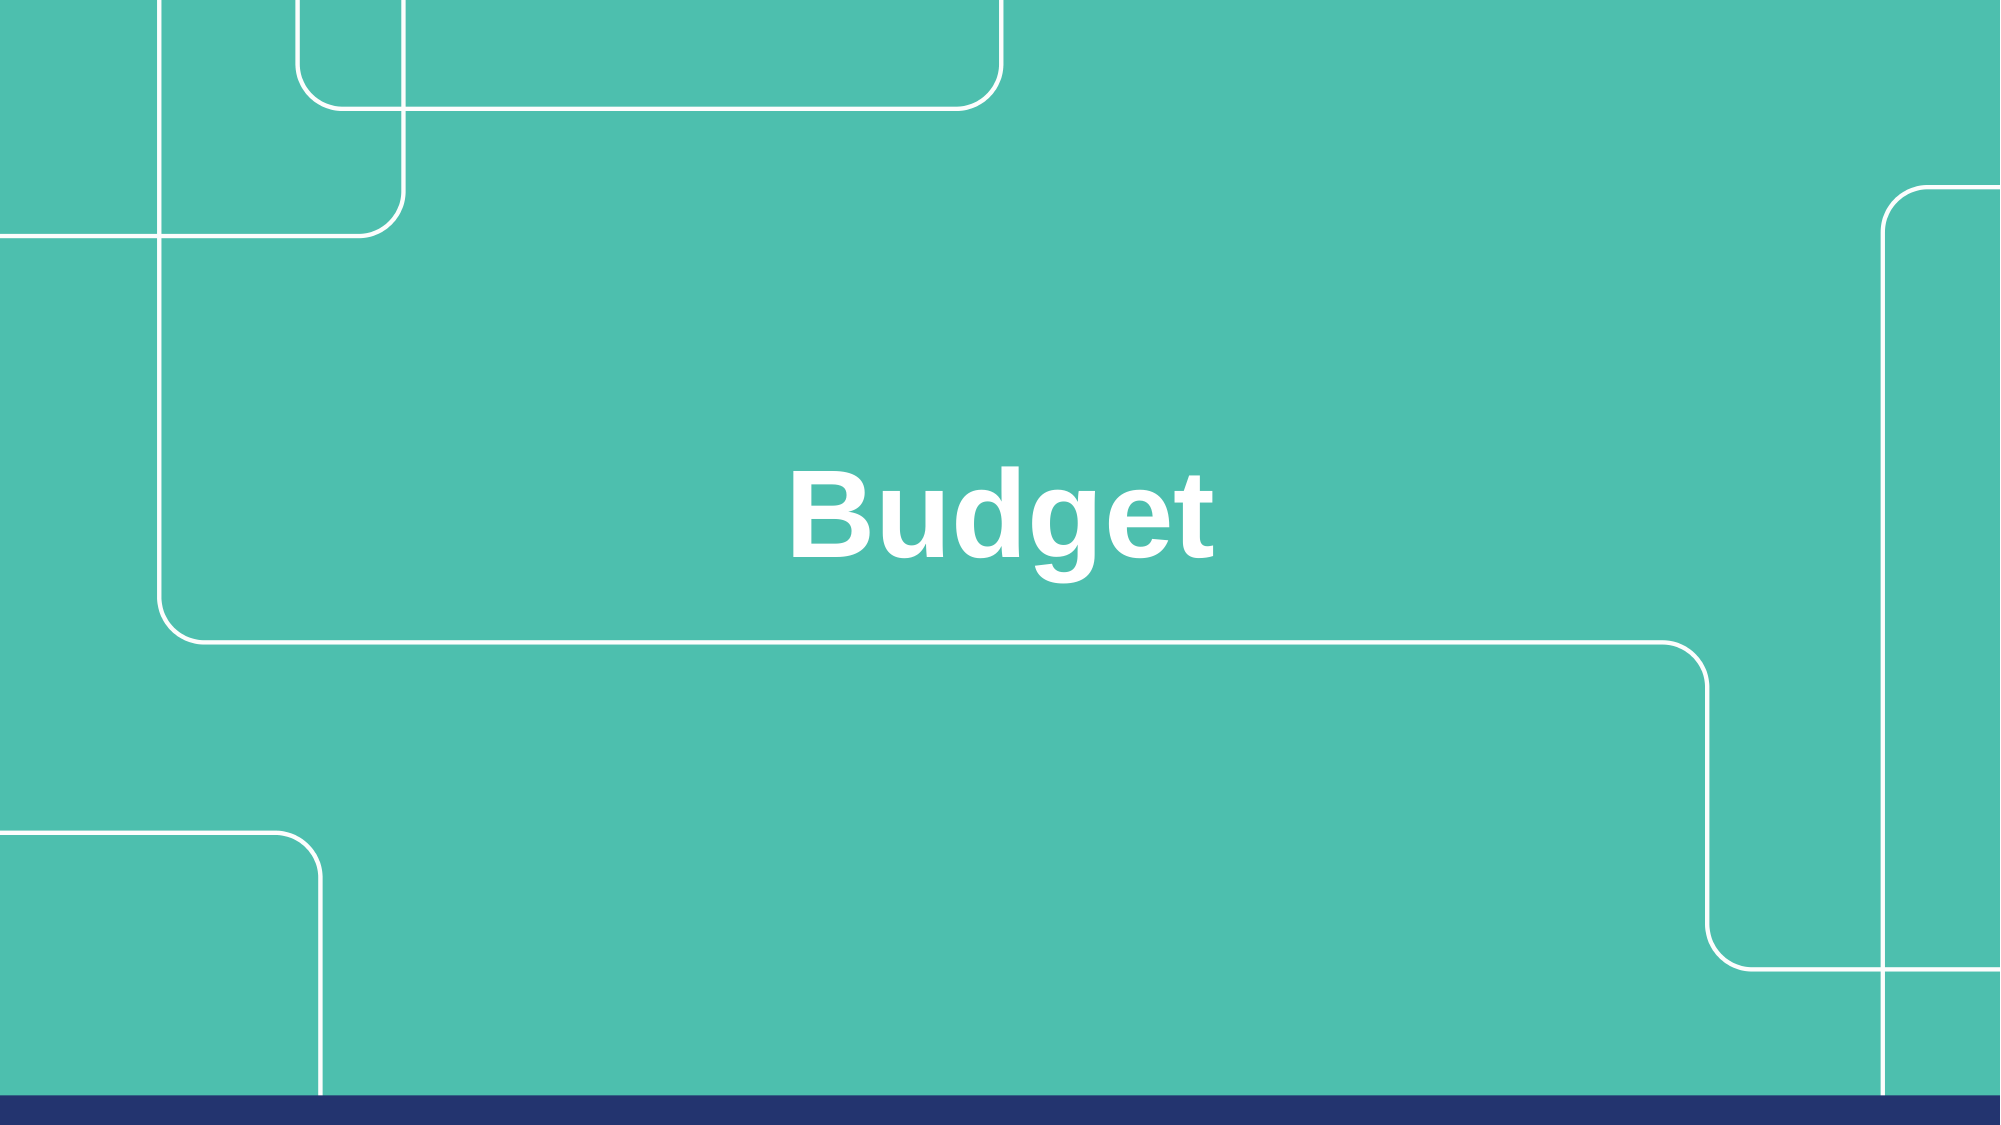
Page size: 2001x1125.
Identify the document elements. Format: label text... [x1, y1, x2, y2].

title Budget [331, 424, 1669, 592]
